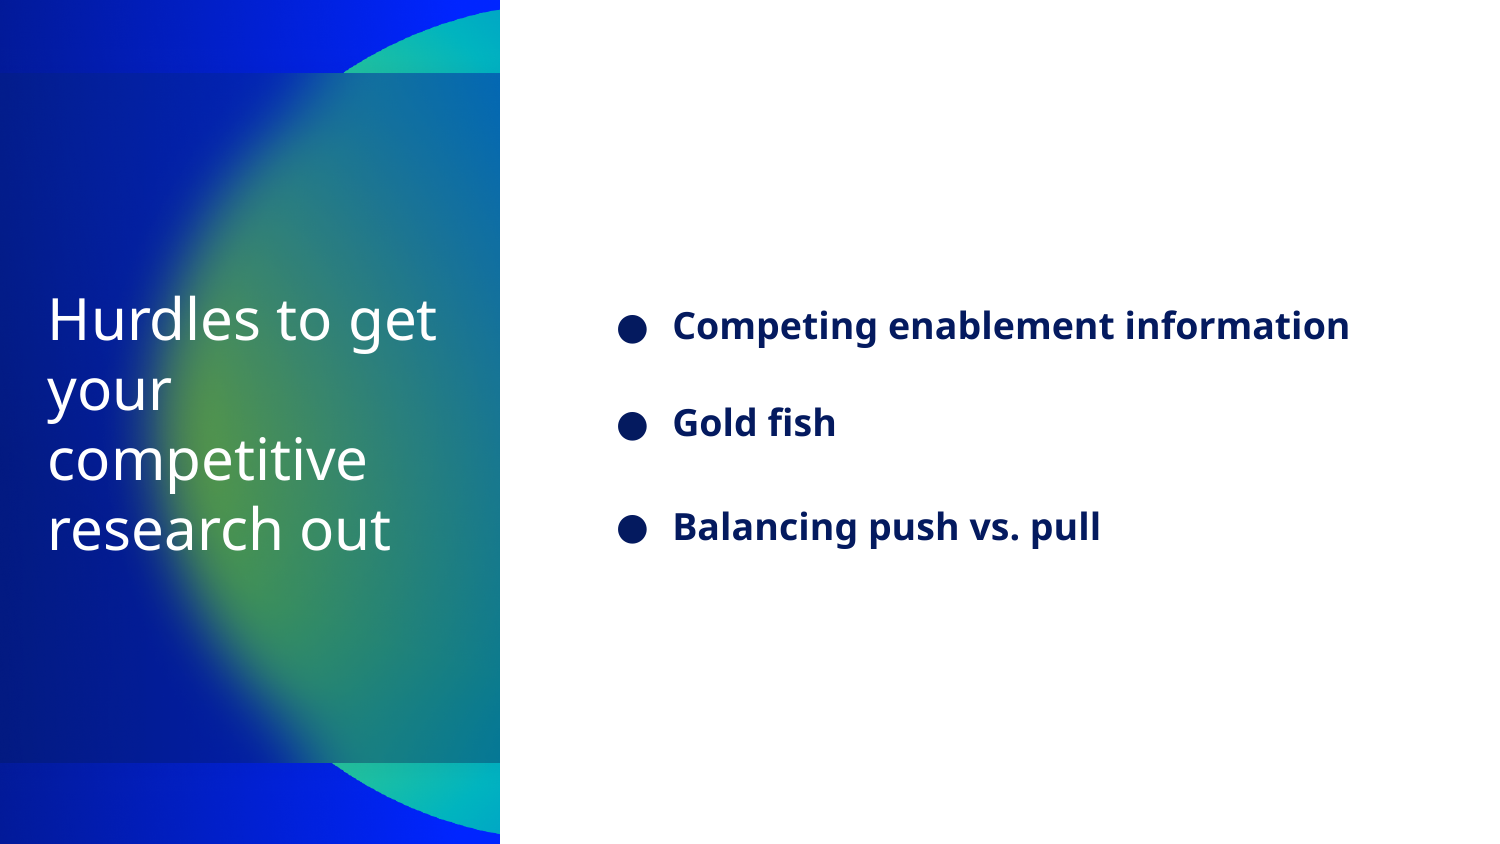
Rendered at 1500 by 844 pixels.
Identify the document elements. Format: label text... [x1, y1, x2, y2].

picture [0, 0, 500, 844]
title Hurdles to get your competitive research out [33, 306, 456, 538]
title Competing enablement information Gold fish Balancing push vs. pull [582, 232, 1453, 611]
